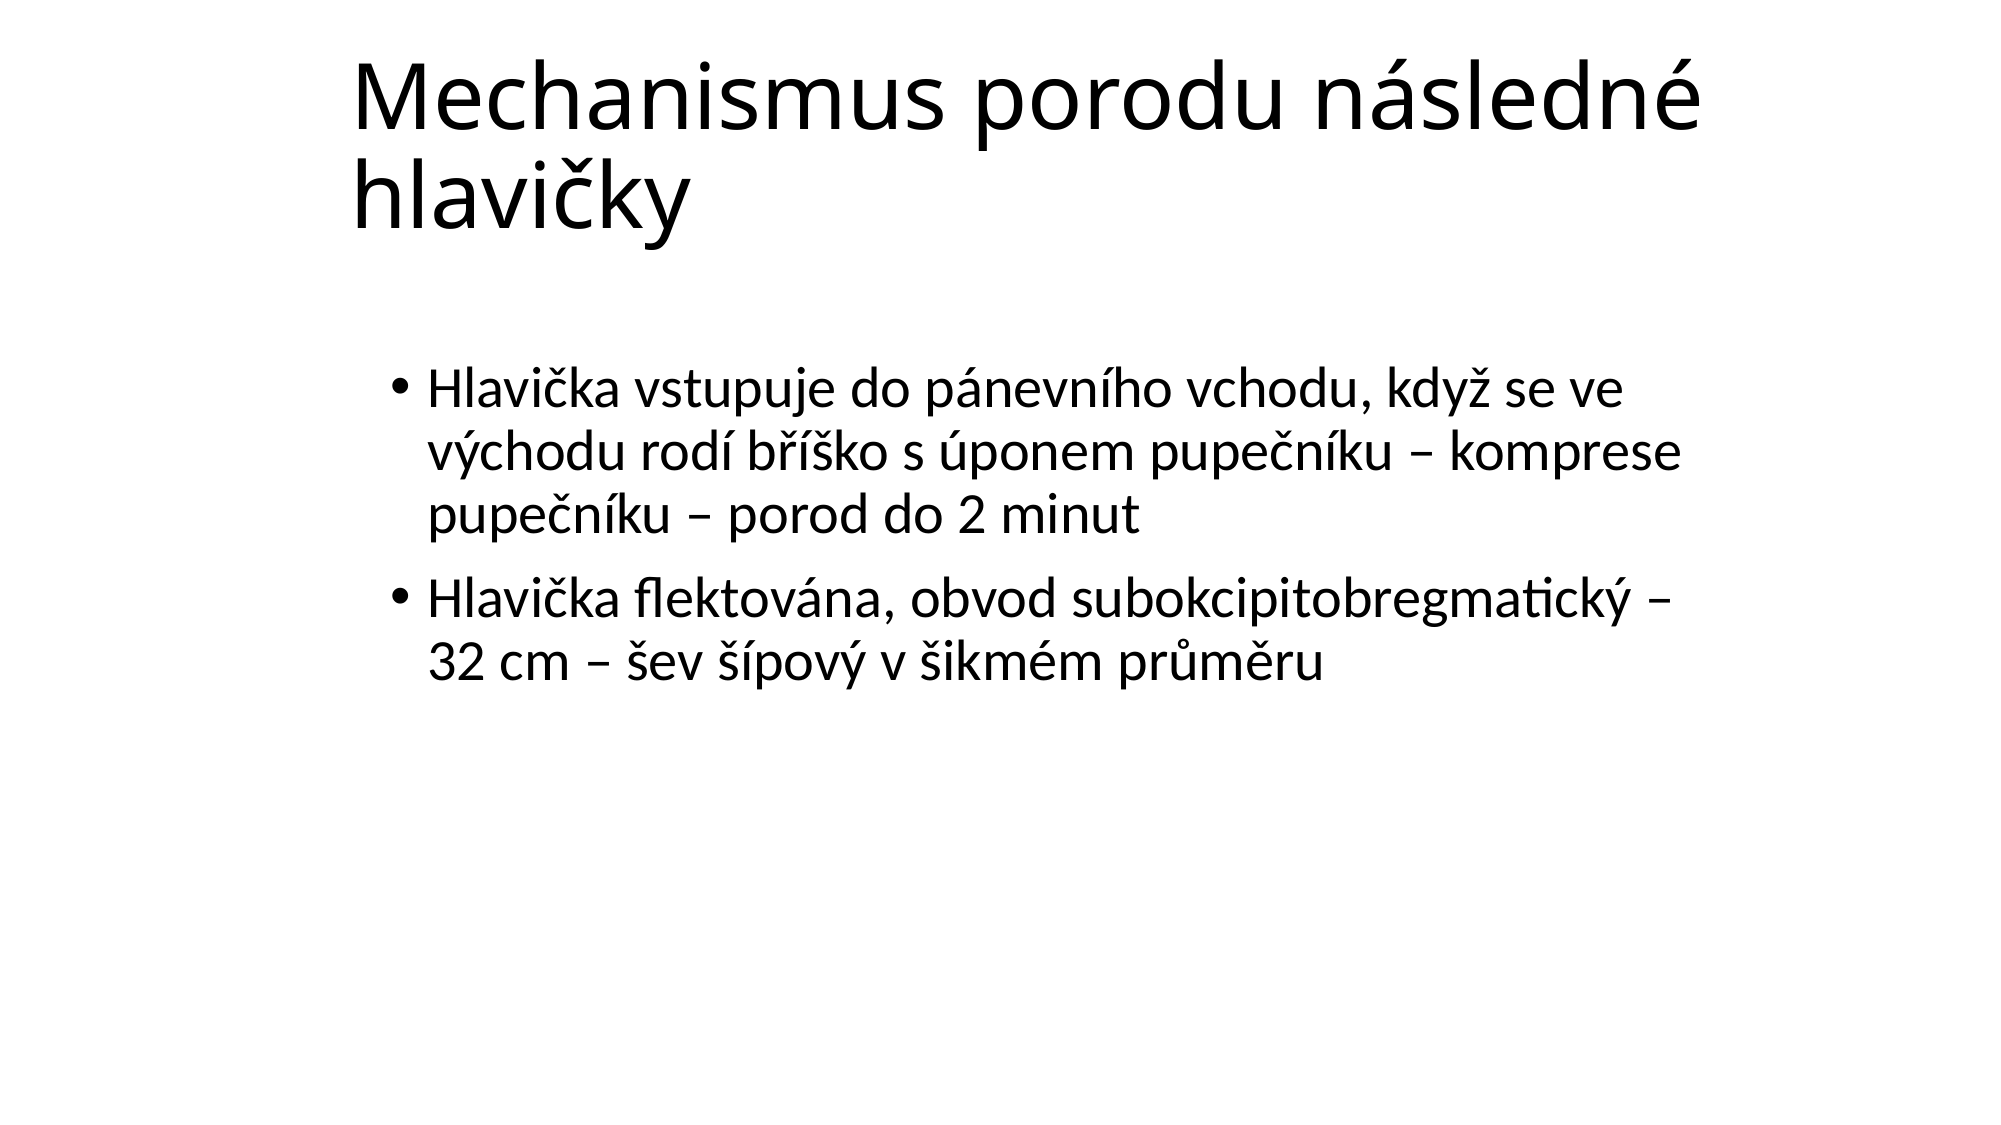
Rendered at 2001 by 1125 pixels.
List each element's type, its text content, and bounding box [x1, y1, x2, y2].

title Mechanismus porodu následné hlavičky [334, 31, 1746, 267]
list Hlavička vstupuje do pánevního vchodu, když se ve východu rodí bříško s úponem pupečníku – komprese pupečníku – porod do 2 minut Hlavička flektována, obvod subokcipitobregmatický – 32 cm – šev šípový v šikmém průměru [375, 350, 1706, 1038]
